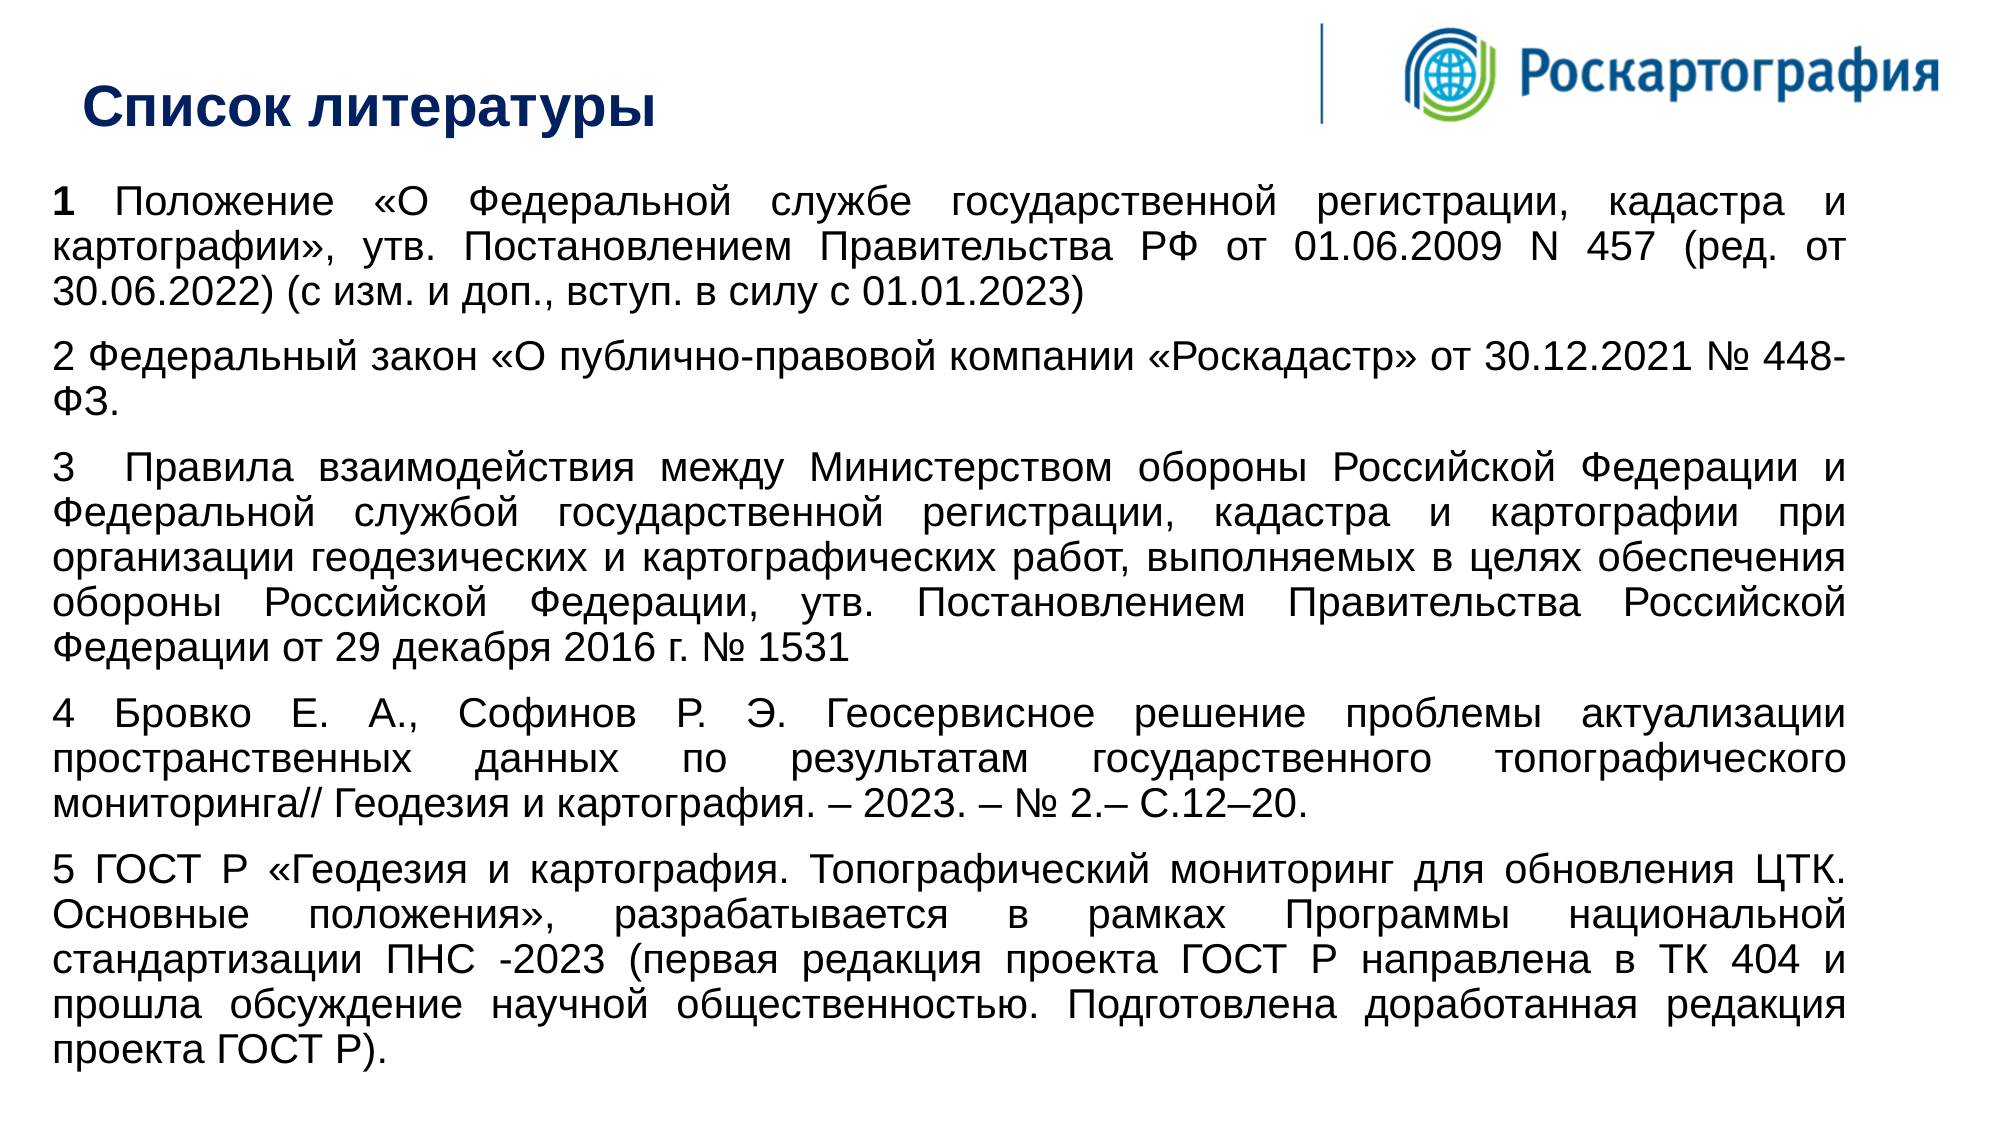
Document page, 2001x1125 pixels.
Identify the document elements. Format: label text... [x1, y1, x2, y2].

list 1 Положение «О Федеральной службе государственной регистрации, кадастра и картографии», утв. Постановлением Правительства РФ от 01.06.2009 N 457 (ред. от 30.06.2022) (с изм. и доп., вступ. в силу с 01.01.2023) 2 Федеральный закон «О публично-правовой компании «Роскадастр» от 30.12.2021 № 448-ФЗ. 3 Правила взаимодействия между Министерством обороны Российской Федерации и Федеральной службой государственной регистрации, кадастра и картографии при организации геодезических и картографических работ, выполняемых в целях обеспечения обороны Российской Федерации, утв. Постановлением Правительства Российской Федерации от 29 декабря 2016 г. № 1531 4 Бровко Е. А., Софинов Р. Э. Геосервисное решение проблемы актуализации пространственных данных по результатам государственного топографического мониторинга// Геодезия и картография. – 2023. – № 2.– С.12–20. 5 ГОСТ Р «Геодезия и картография. Топографический мониторинг для обновления ЦТК. Основные положения», разрабатывается в рамках Программы национальной стандартизации ПНС -2023 (первая редакция проекта ГОСТ Р направлена в ТК 404 и прошла обсуждение научной общественностью. Подготовлена доработанная редакция проекта ГОСТ Р). [37, 171, 1863, 1095]
picture [1315, 21, 1947, 126]
title Список литературы [67, 59, 864, 159]
